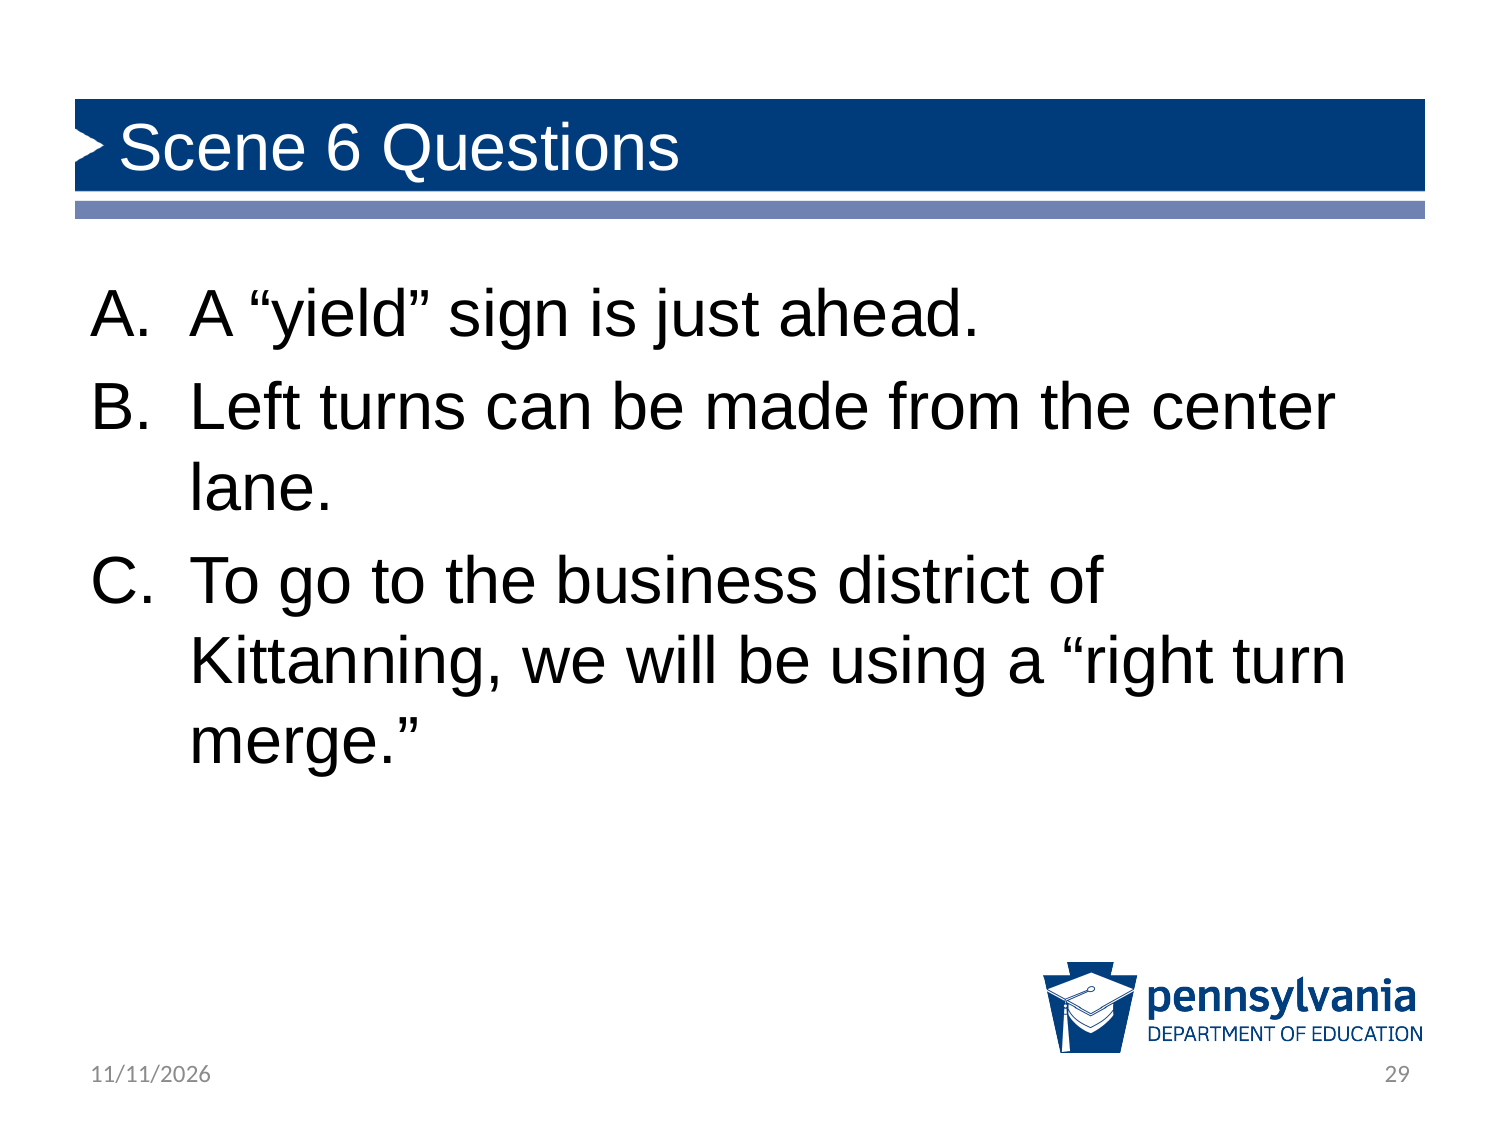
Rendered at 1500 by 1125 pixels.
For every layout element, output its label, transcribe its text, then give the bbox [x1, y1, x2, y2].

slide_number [75, 1042, 425, 1103]
picture [1043, 1005, 1422, 1053]
slide_number 29 [1074, 1042, 1425, 1103]
list A “yield” sign is just ahead. Left turns can be made from the center lane. To go to the business district of Kittanning, we will be using a “right turn merge.” [75, 262, 1425, 1005]
title Scene 6 Questions [75, 50, 1425, 238]
